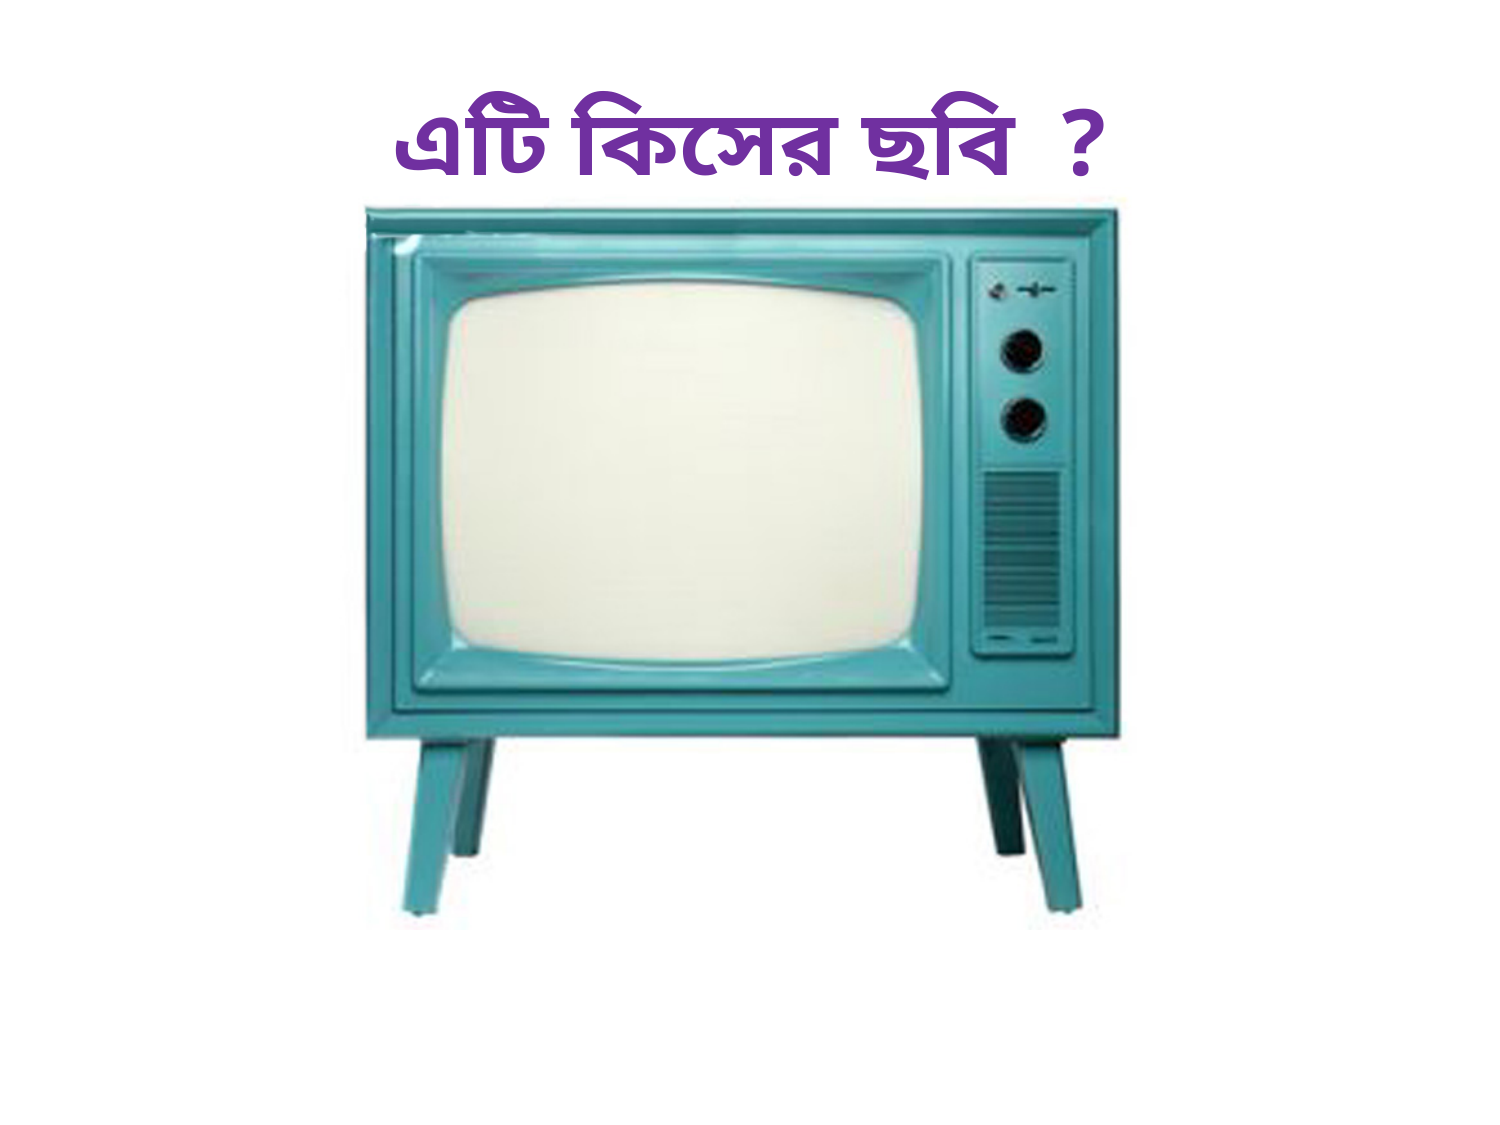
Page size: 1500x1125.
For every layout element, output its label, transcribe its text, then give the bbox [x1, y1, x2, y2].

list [338, 187, 1162, 931]
title এটি কিসের ছবি ? [75, 45, 1425, 233]
